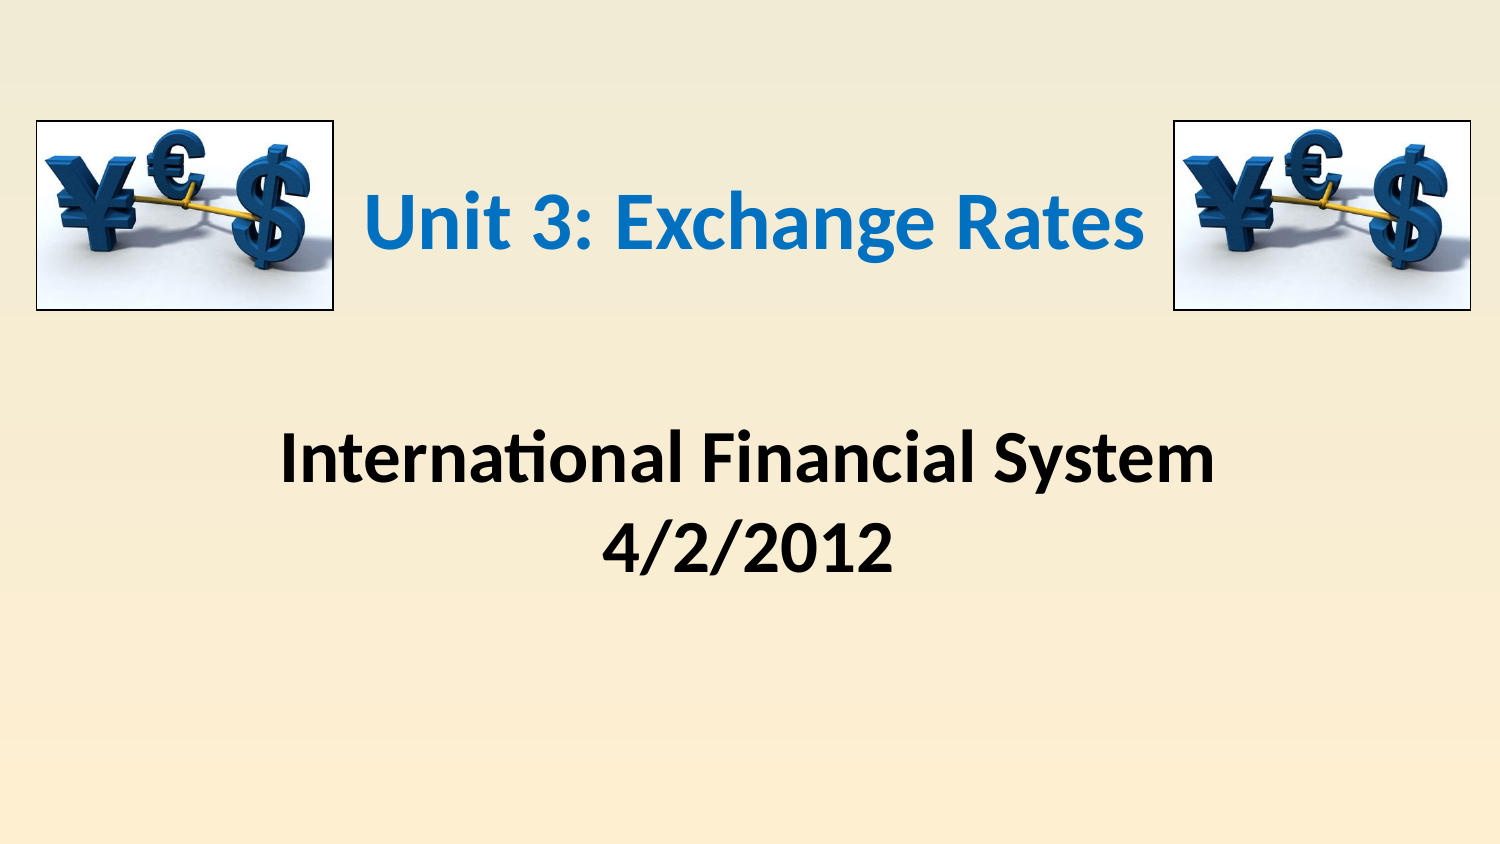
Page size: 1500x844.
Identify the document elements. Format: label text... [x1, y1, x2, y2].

text_box Unit 3: Exchange Rates [348, 159, 1161, 275]
text_box International Financial System 4/2/2012 [264, 399, 1233, 595]
picture [1174, 121, 1471, 310]
picture [37, 121, 333, 310]
